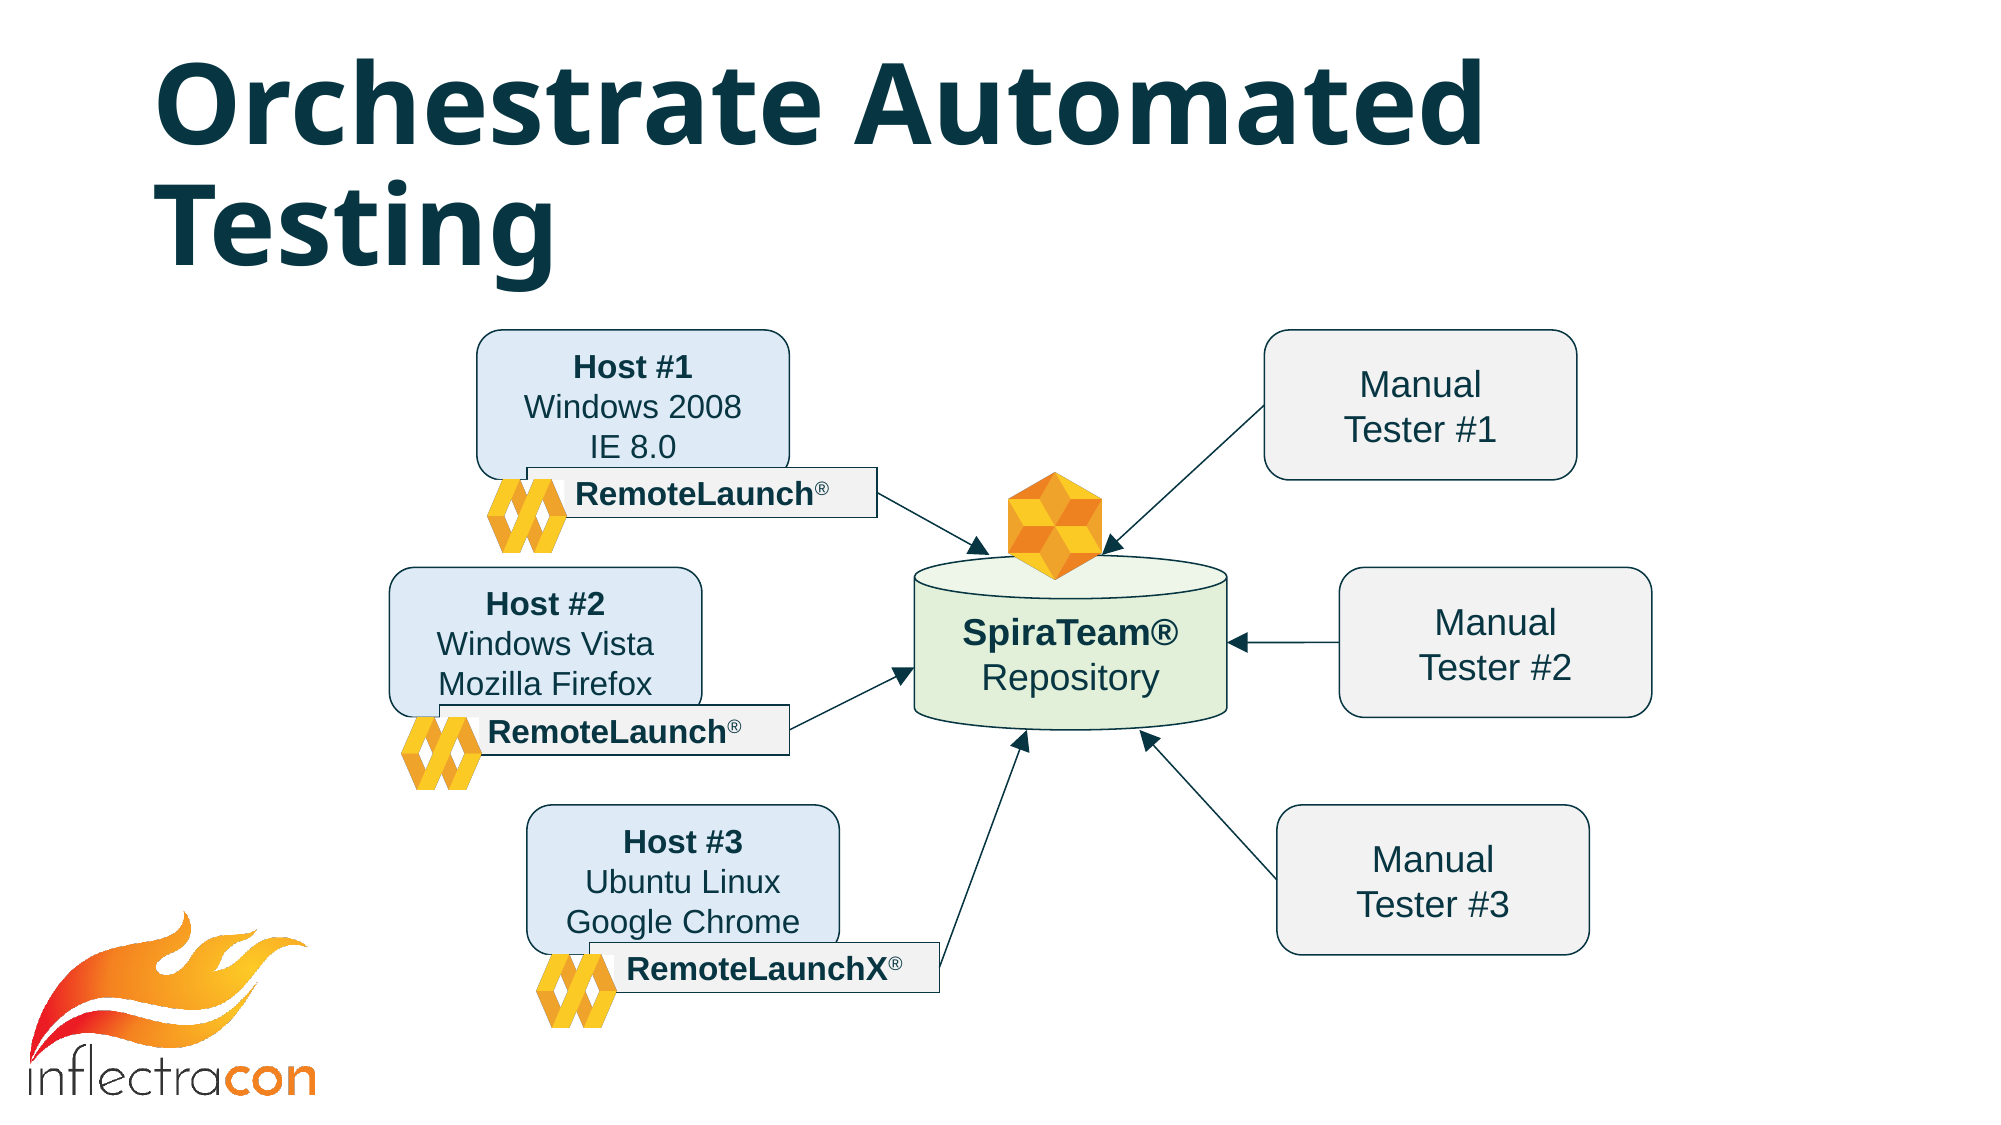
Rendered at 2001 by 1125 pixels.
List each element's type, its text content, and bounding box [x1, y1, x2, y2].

text_box [1226, 632, 1340, 653]
text_box [939, 729, 1030, 968]
text_box Manual Tester #2 [1339, 567, 1652, 718]
text_box [789, 667, 915, 731]
title Orchestrate Automated Testing [137, 59, 1863, 278]
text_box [536, 954, 617, 1028]
text_box RemoteLaunchX® [589, 942, 940, 993]
picture [1008, 472, 1102, 580]
text_box RemoteLaunch® [526, 467, 877, 518]
text_box Host #3 Ubuntu Linux Google Chrome [526, 804, 840, 954]
text_box [876, 492, 990, 555]
text_box Manual Tester #1 [1264, 329, 1577, 480]
text_box RemoteLaunch® [439, 705, 790, 755]
picture [19, 888, 325, 1112]
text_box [486, 479, 567, 553]
text_box [1102, 404, 1265, 555]
text_box SpiraTeam® Repository [914, 555, 1227, 730]
text_box [1139, 729, 1277, 880]
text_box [401, 717, 482, 790]
text_box Host #2 Windows Vista Mozilla Firefox [389, 567, 702, 717]
text_box Host #1 Windows 2008 IE 8.0 [476, 329, 790, 479]
text_box Manual Tester #3 [1276, 804, 1590, 955]
